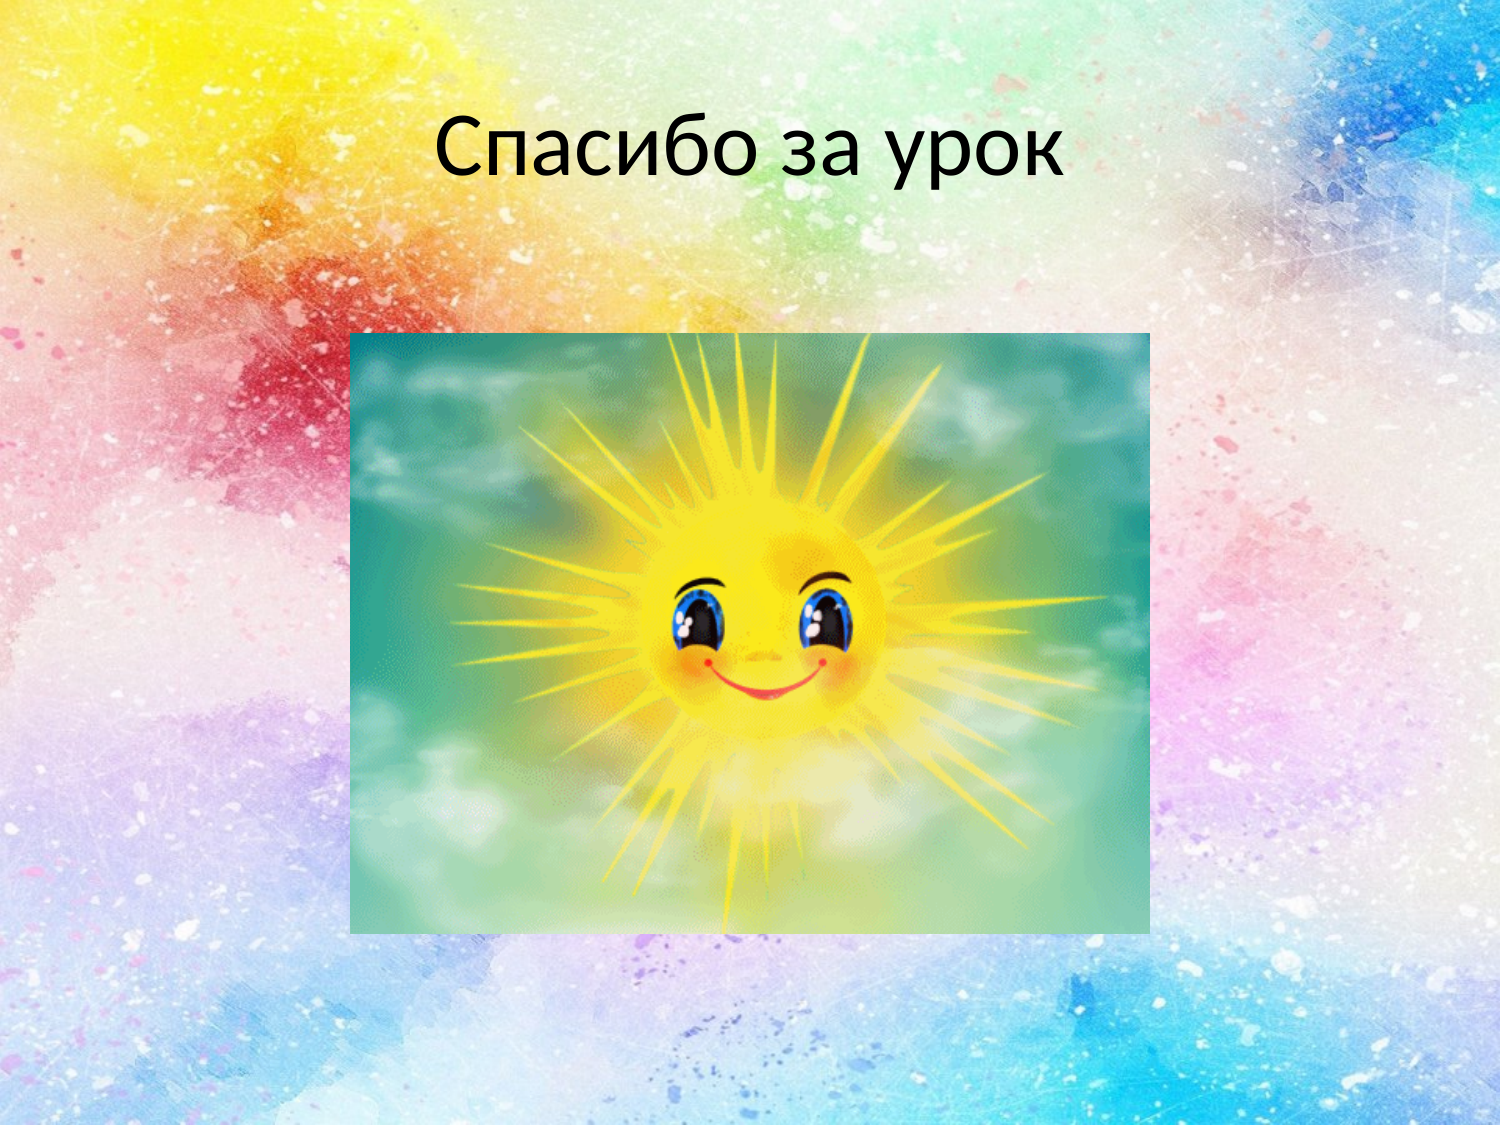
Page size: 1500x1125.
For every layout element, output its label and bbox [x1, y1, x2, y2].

list [349, 333, 1151, 934]
picture [0, 0, 1500, 1125]
